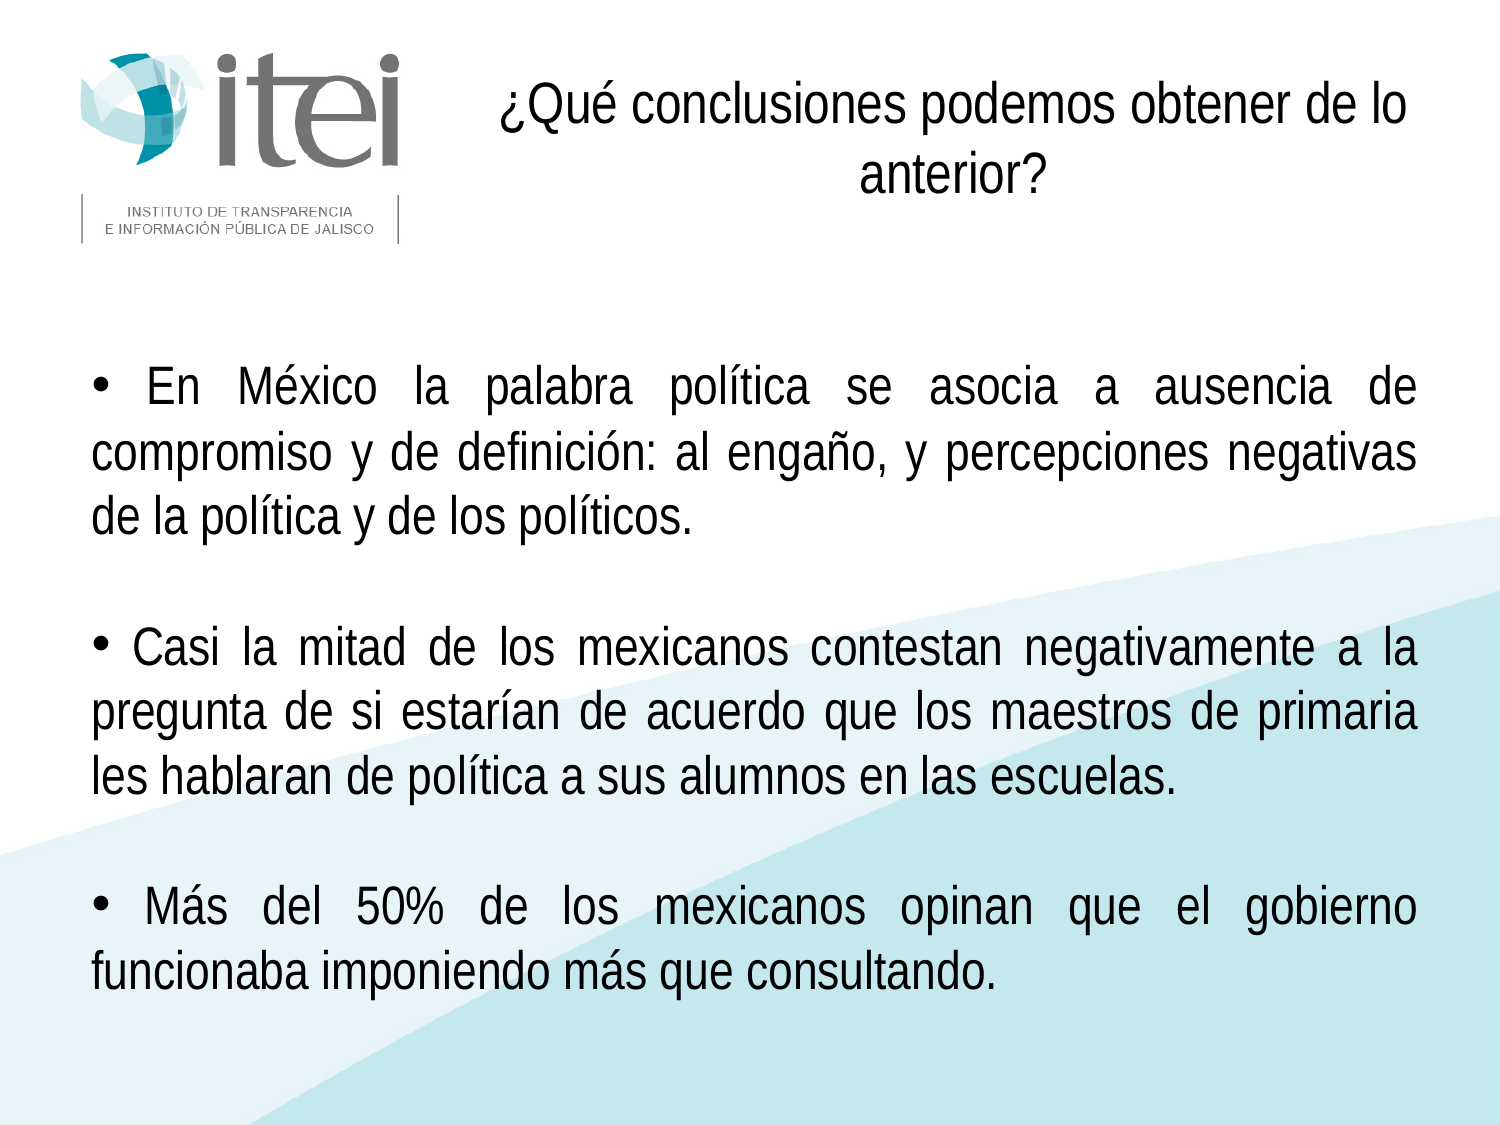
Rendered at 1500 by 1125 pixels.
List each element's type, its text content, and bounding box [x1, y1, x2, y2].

text_box En México la palabra política se asocia a ausencia de compromiso y de definición: al engaño, y percepciones negativas de la política y de los políticos. Casi la mitad de los mexicanos contestan negativamente a la pregunta de si estarían de acuerdo que los maestros de primaria les hablaran de política a sus alumnos en las escuelas. Más del 50% de los mexicanos opinan que el gobierno funcionaba imponiendo más que consultando. [76, 283, 1436, 1058]
picture [0, 0, 1500, 1125]
text_box ¿Qué conclusiones podemos obtener de lo anterior? [419, 14, 1489, 256]
